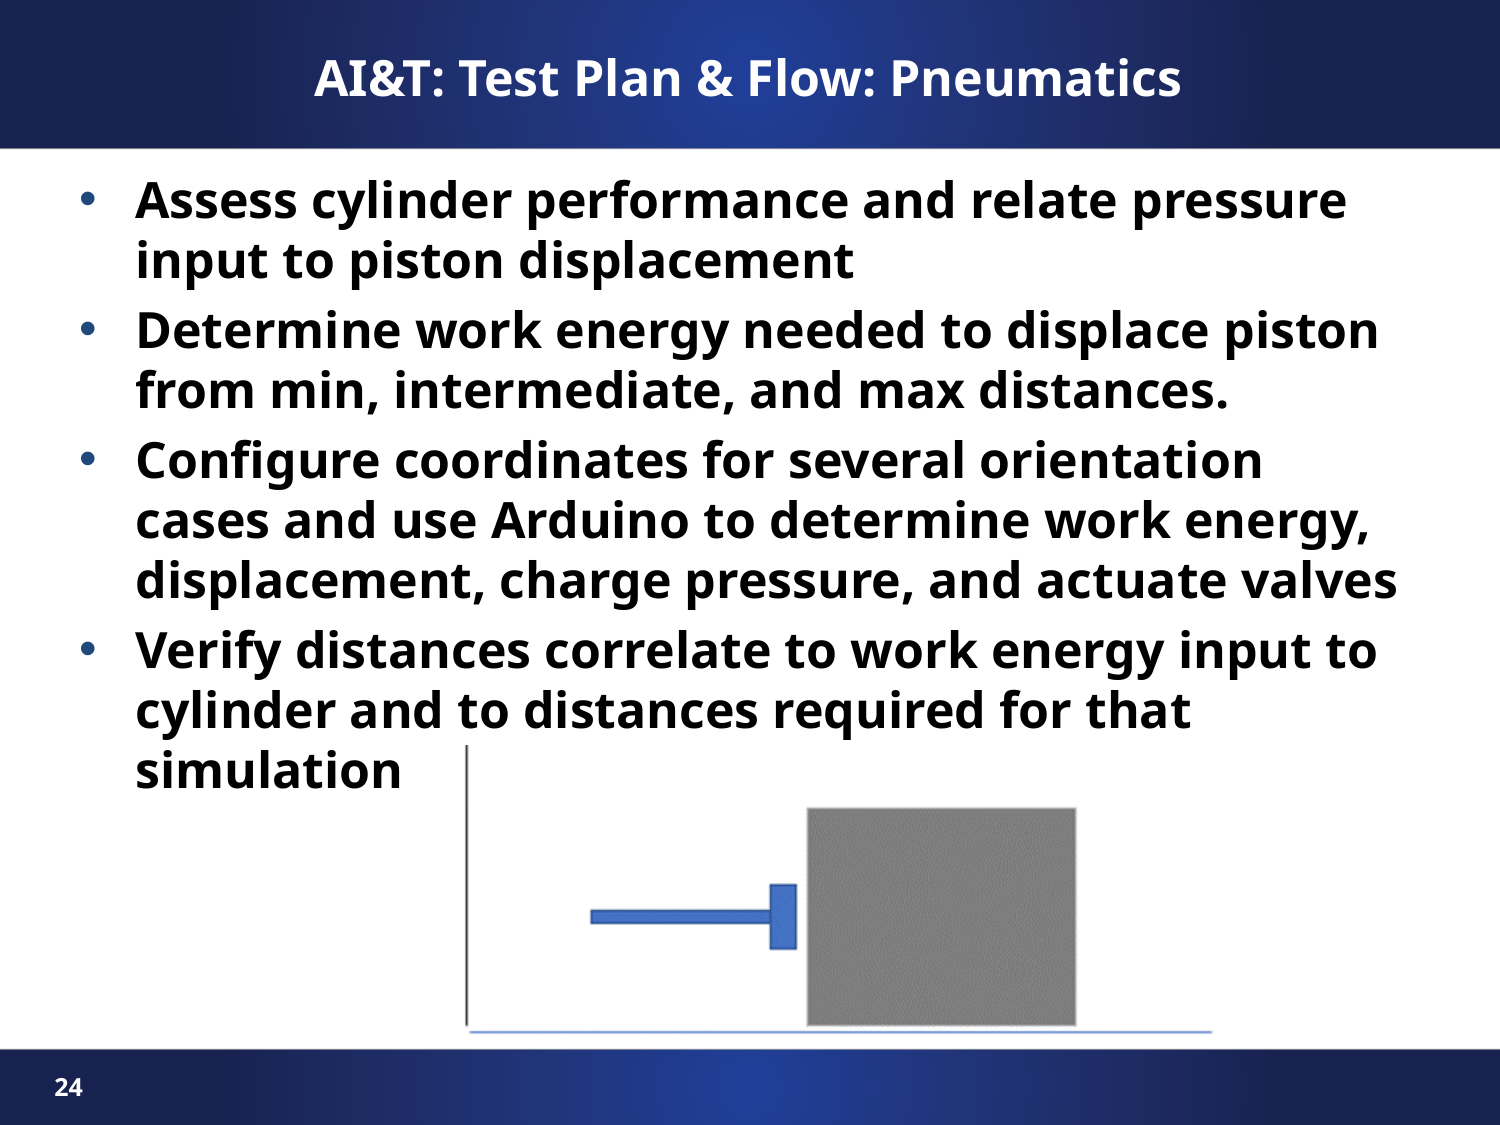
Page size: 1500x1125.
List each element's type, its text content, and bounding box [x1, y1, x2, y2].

title AI&T: Test Plan & Flow: Pneumatics [0, 35, 1499, 117]
list Assess cylinder performance and relate pressure input to piston displacement Determine work energy needed to displace piston from min, intermediate, and max distances. Configure coordinates for several orientation cases and use Arduino to determine work energy, displacement, charge pressure, and actuate valves Verify distances correlate to work energy input to cylinder and to distances required for that simulation [64, 160, 1415, 904]
picture [0, 0, 1500, 1125]
